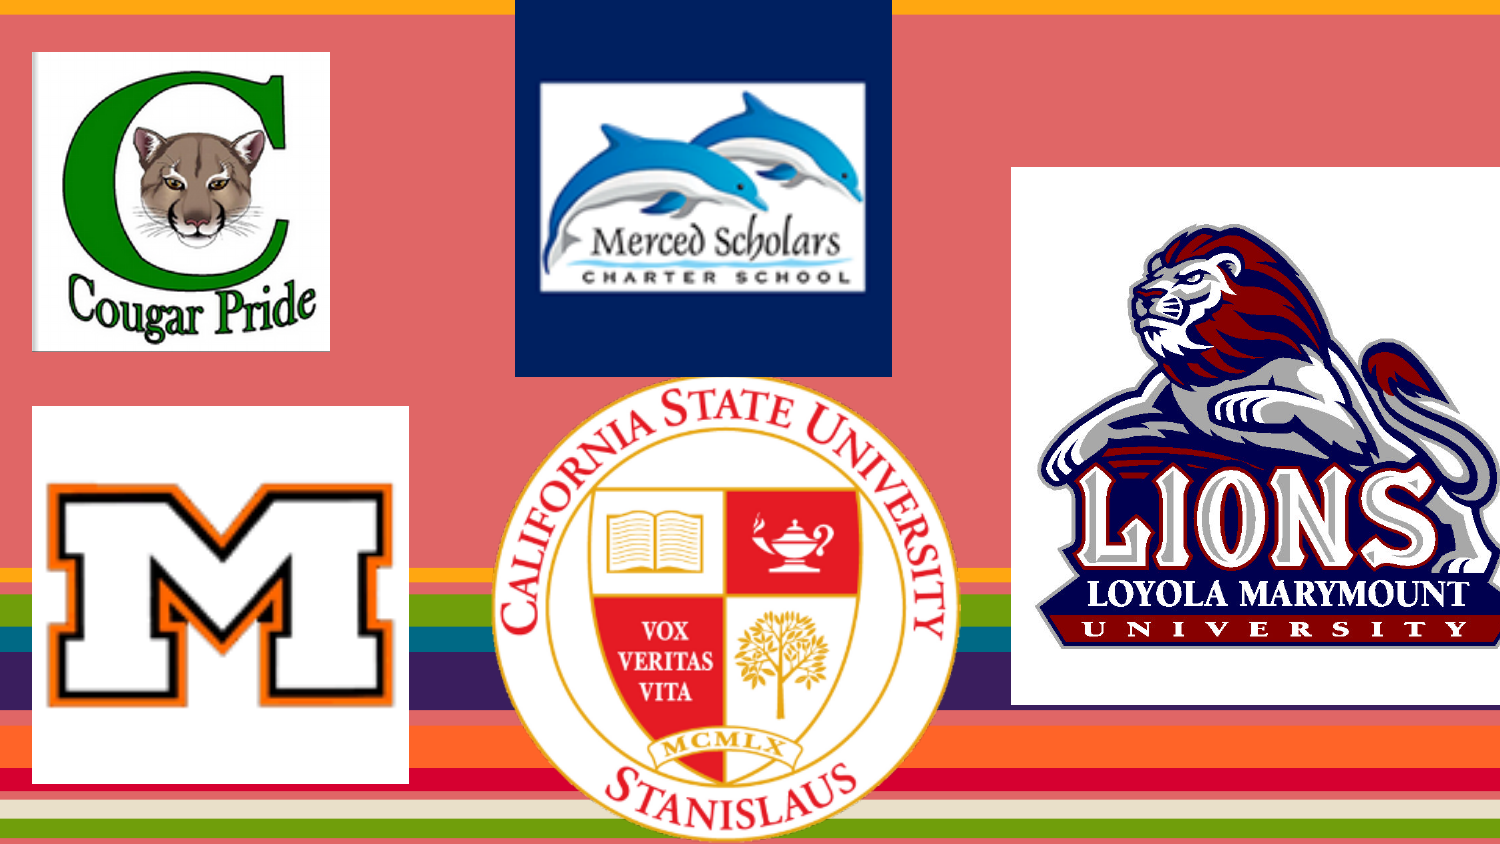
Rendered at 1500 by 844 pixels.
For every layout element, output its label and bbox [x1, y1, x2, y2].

picture [491, 0, 961, 843]
picture [32, 51, 330, 352]
picture [32, 406, 410, 784]
picture [1010, 167, 1500, 705]
